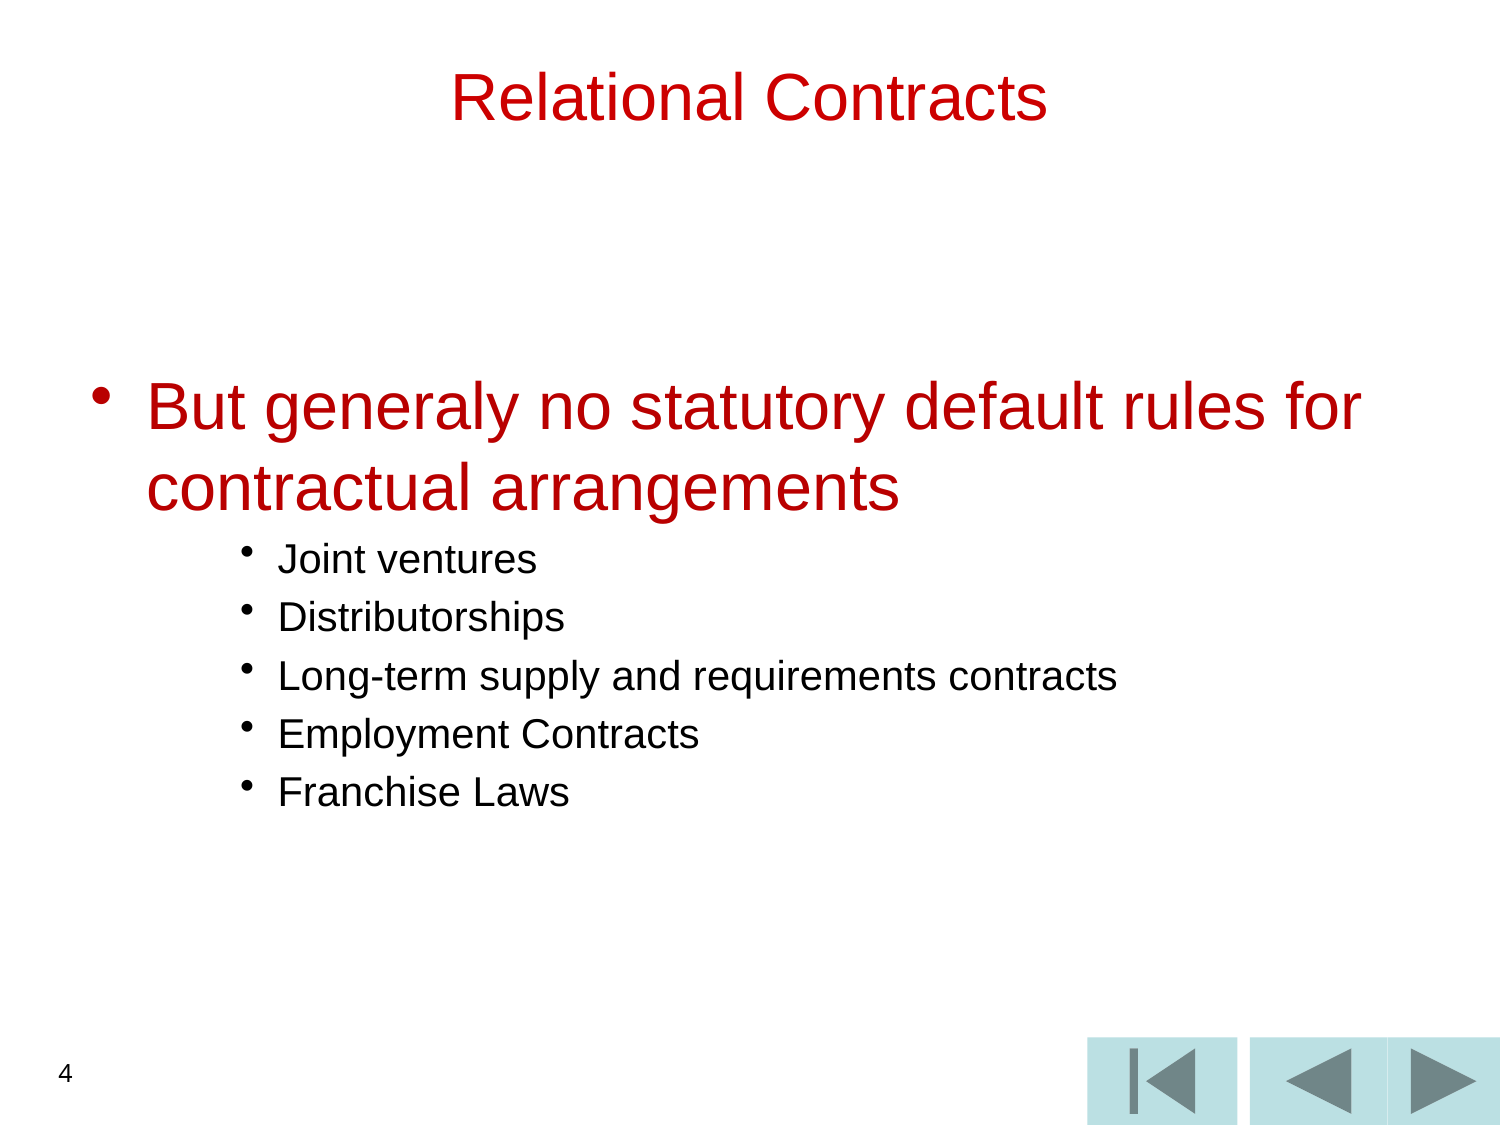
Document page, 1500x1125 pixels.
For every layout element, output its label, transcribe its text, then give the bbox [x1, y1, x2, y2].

title Relational Contracts [0, 0, 1500, 188]
list But generaly no statutory default rules for contractual arrangements Joint ventures Distributorships Long-term supply and requirements contracts Employment Contracts Franchise Laws [75, 262, 1425, 1005]
slide_number 4 [0, 1049, 88, 1125]
